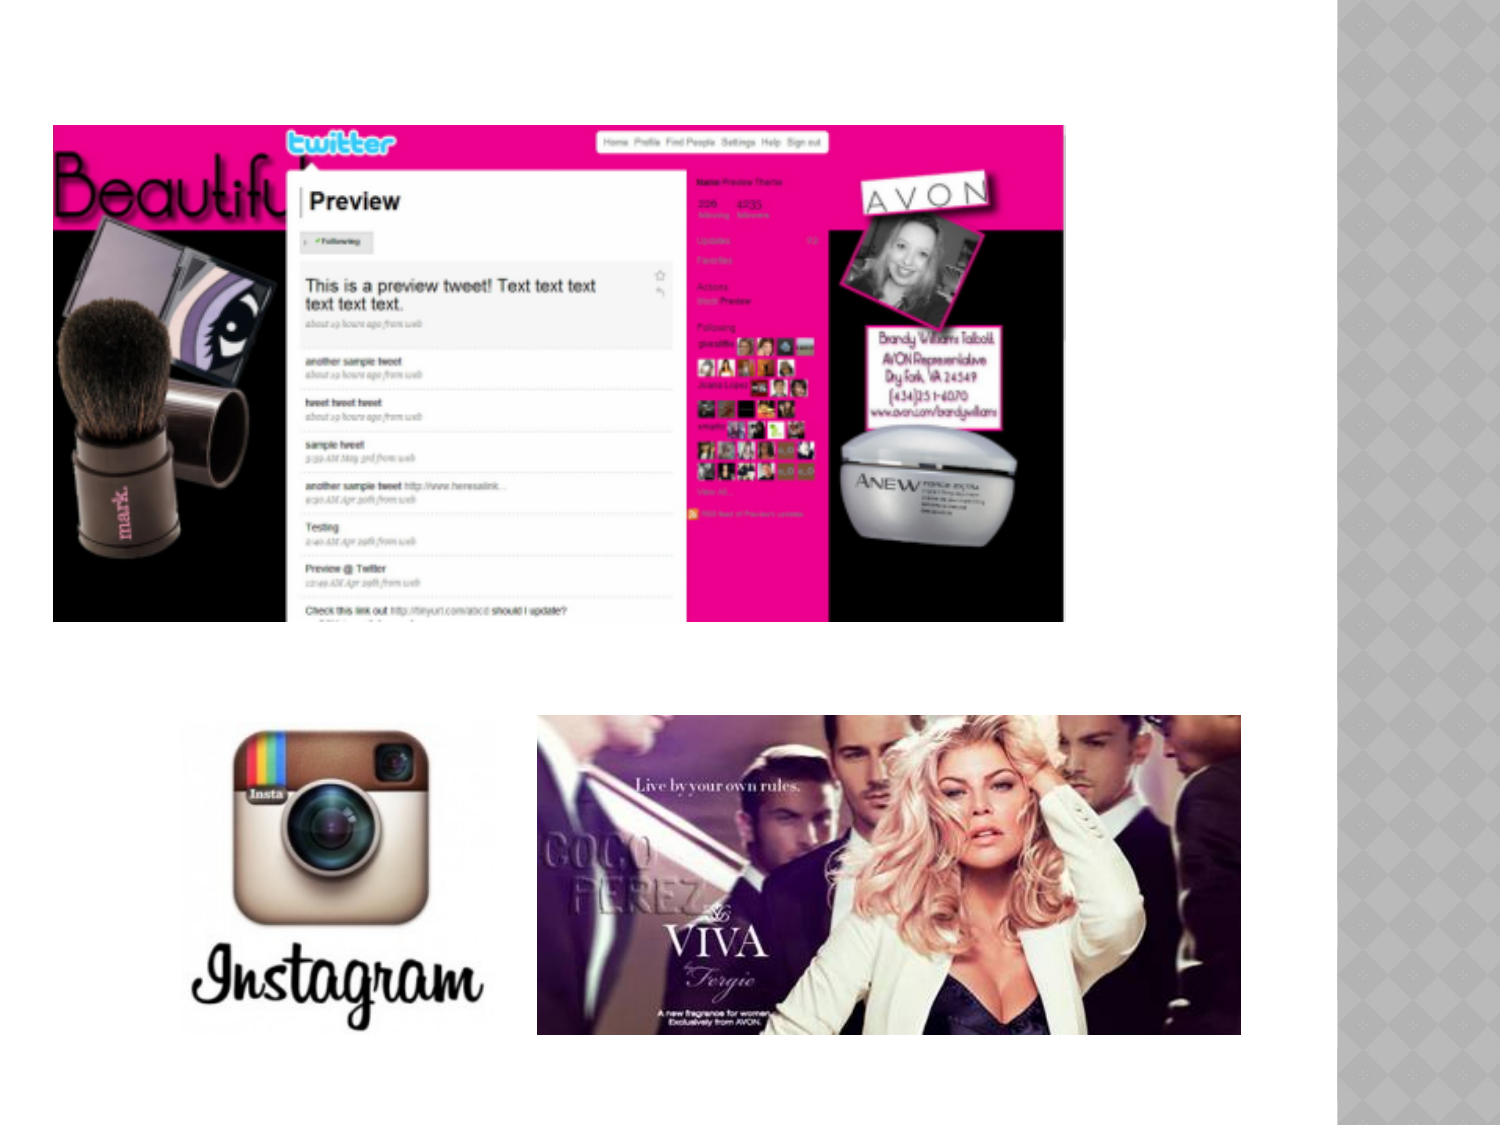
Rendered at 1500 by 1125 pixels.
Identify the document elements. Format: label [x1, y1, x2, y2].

picture [536, 715, 1241, 1036]
picture [181, 721, 495, 1036]
picture [52, 124, 1066, 622]
